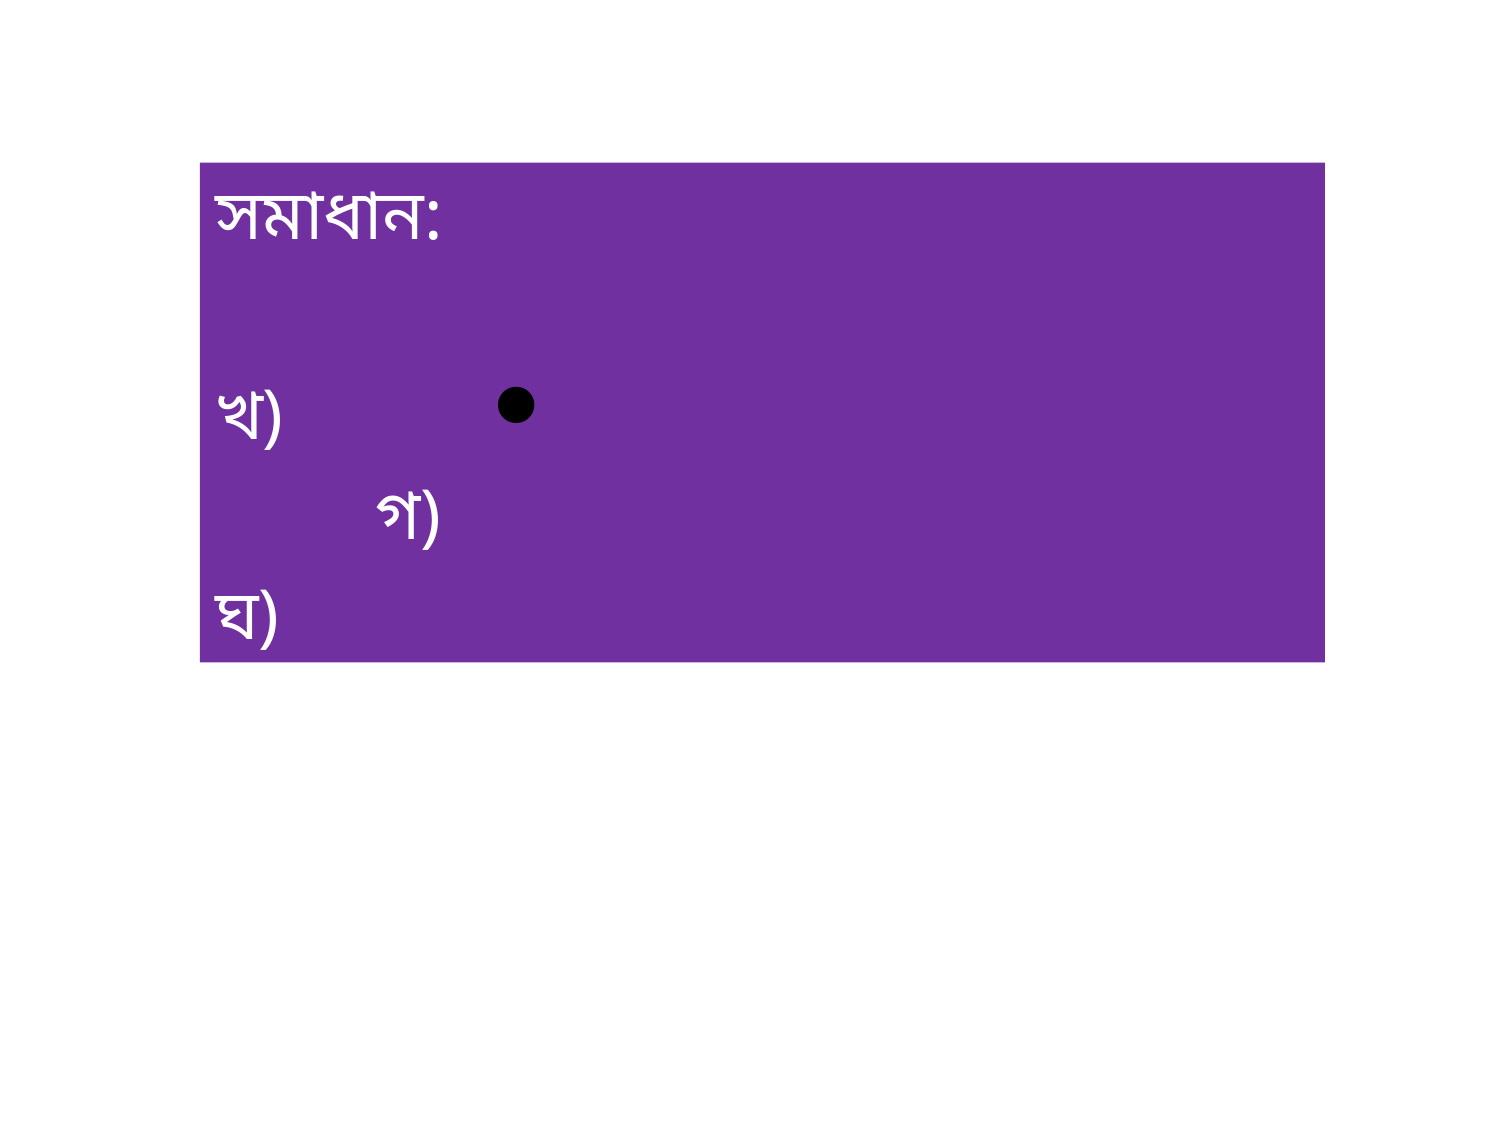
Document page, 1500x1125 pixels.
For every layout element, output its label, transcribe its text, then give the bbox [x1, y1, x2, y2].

text_box ∙ [462, 312, 638, 478]
